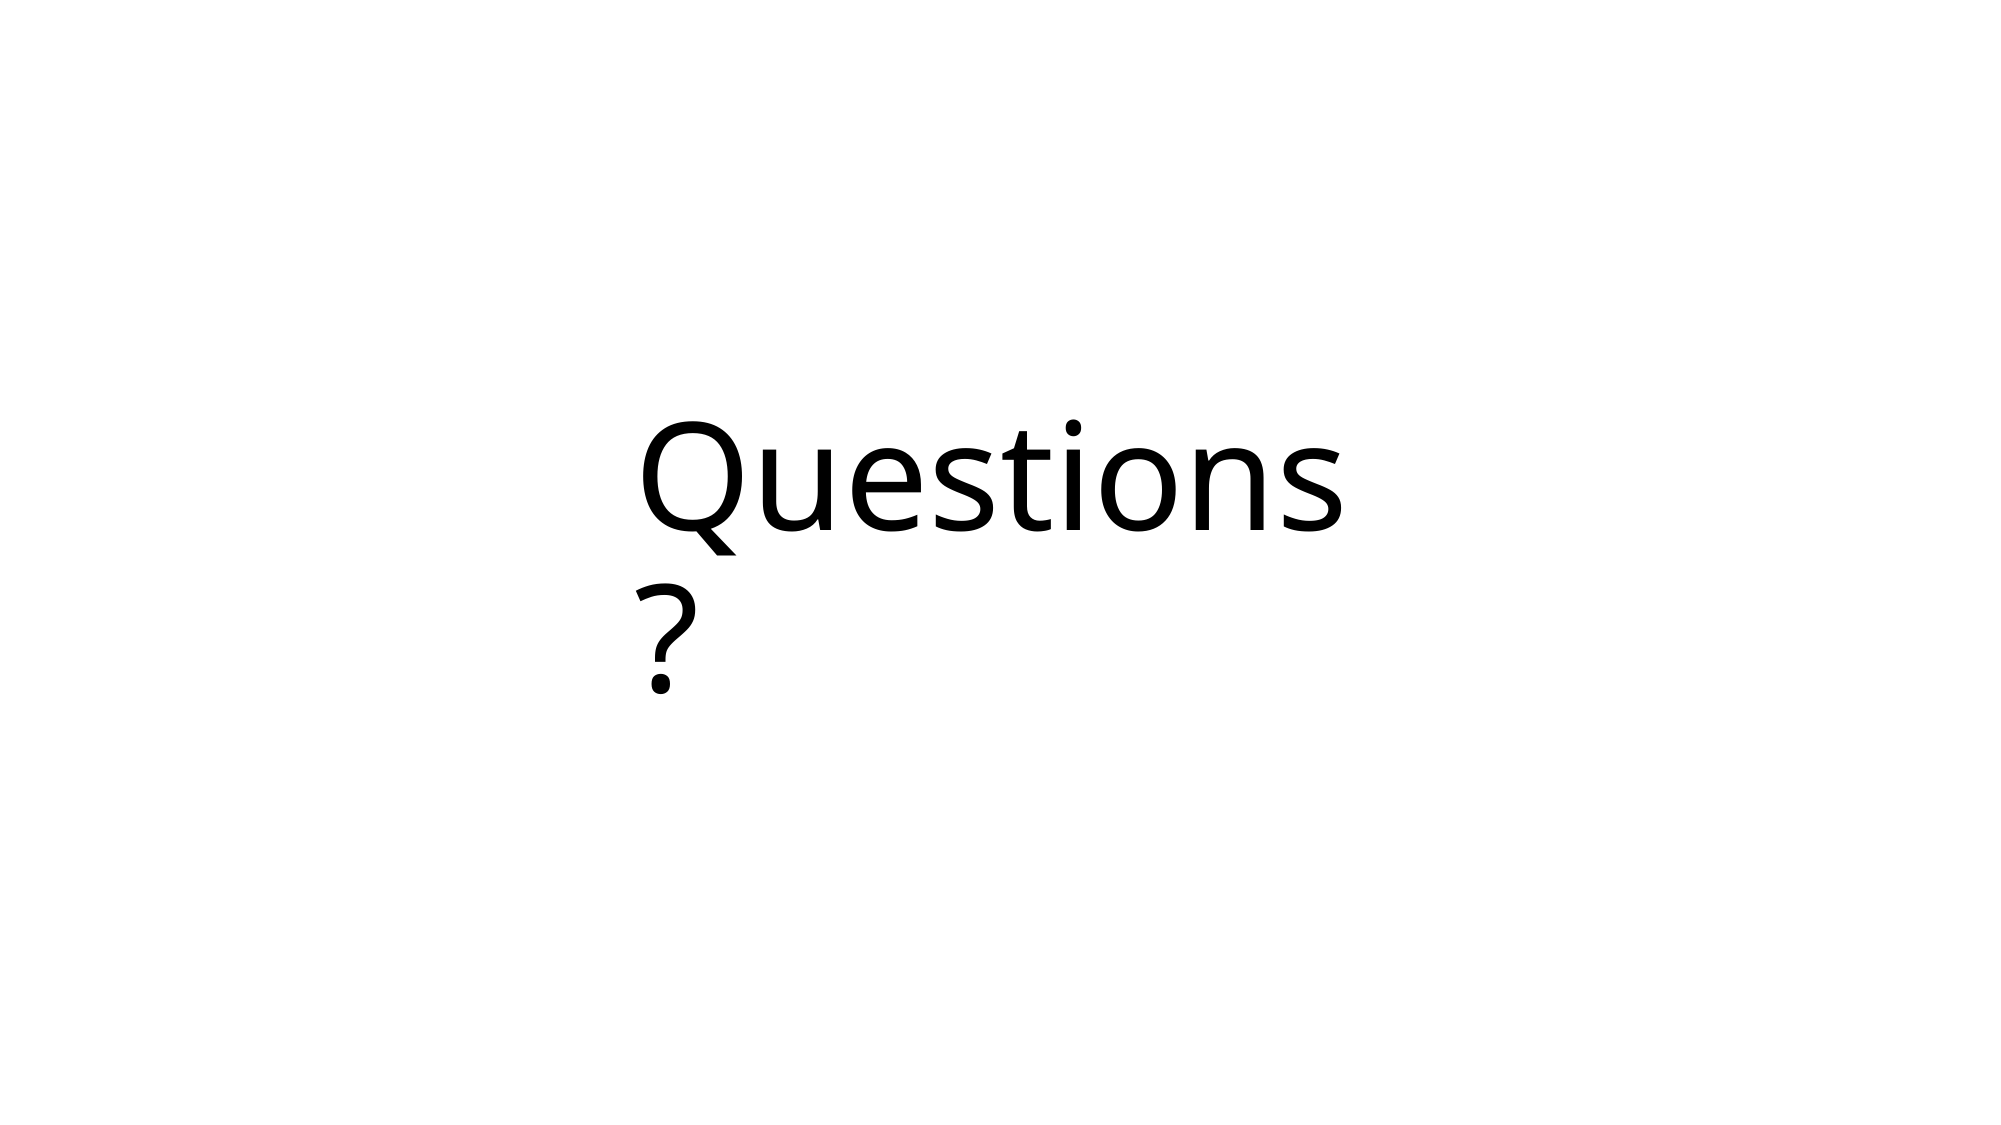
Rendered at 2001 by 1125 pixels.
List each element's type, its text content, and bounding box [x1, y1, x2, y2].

title Questions? [619, 453, 1381, 672]
